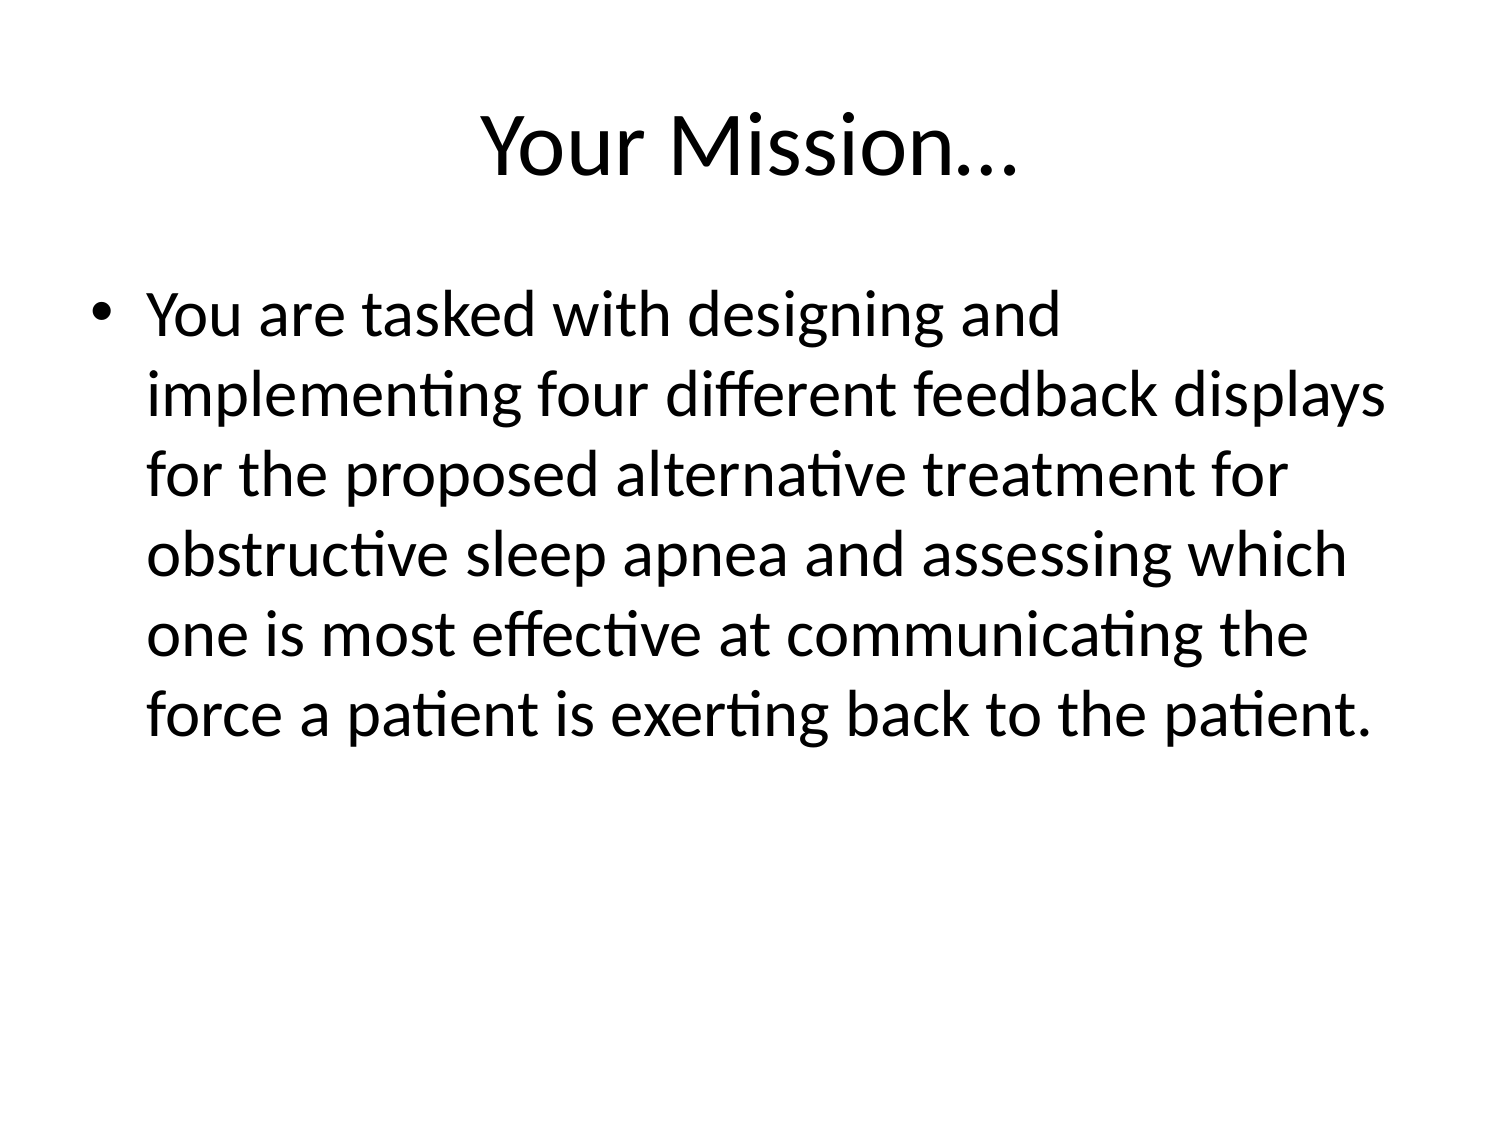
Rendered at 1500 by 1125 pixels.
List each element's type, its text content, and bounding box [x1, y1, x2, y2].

list You are tasked with designing and implementing four different feedback displays for the proposed alternative treatment for obstructive sleep apnea and assessing which one is most effective at communicating the force a patient is exerting back to the patient. [75, 262, 1425, 1005]
title Your Mission… [75, 45, 1425, 233]
